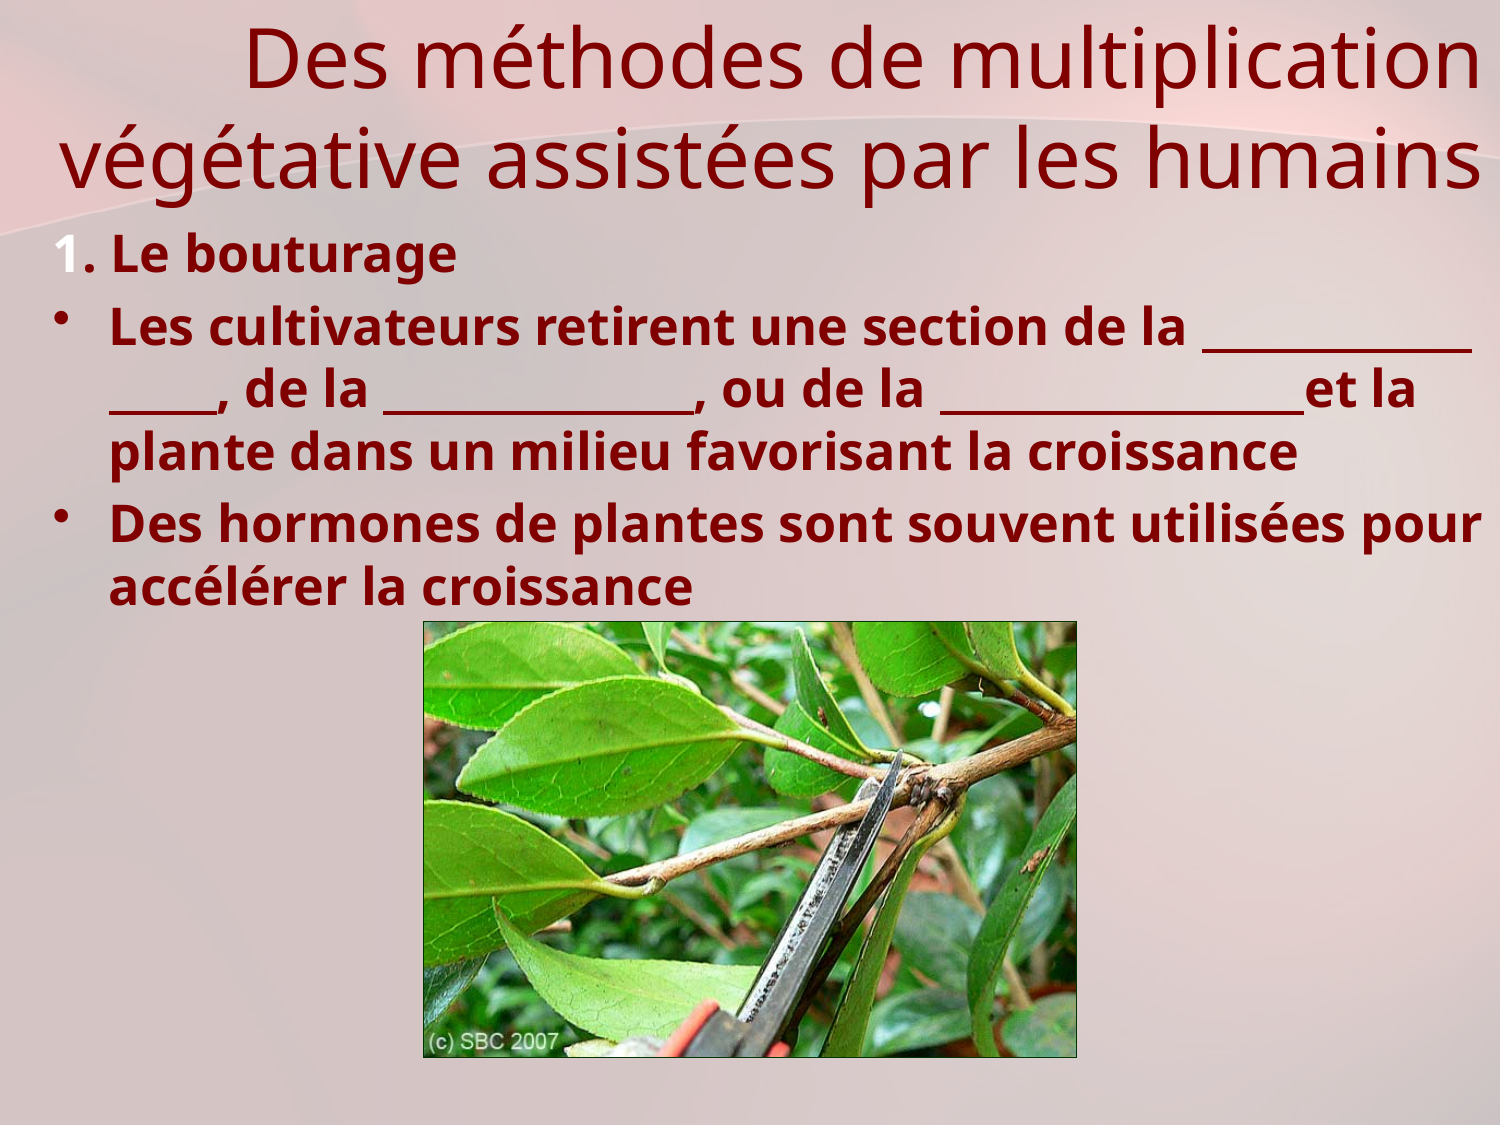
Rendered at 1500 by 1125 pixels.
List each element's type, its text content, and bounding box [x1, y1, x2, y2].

picture [422, 621, 1078, 1058]
list 1. Le bouturage Les cultivateurs retirent une section de la , de la , ou de la et la plante dans un milieu favorisant la croissance Des hormones de plantes sont souvent utilisées pour accélérer la croissance [37, 212, 1500, 1075]
title Des méthodes de multiplication végétative assistées par les humains [0, 42, 1500, 168]
